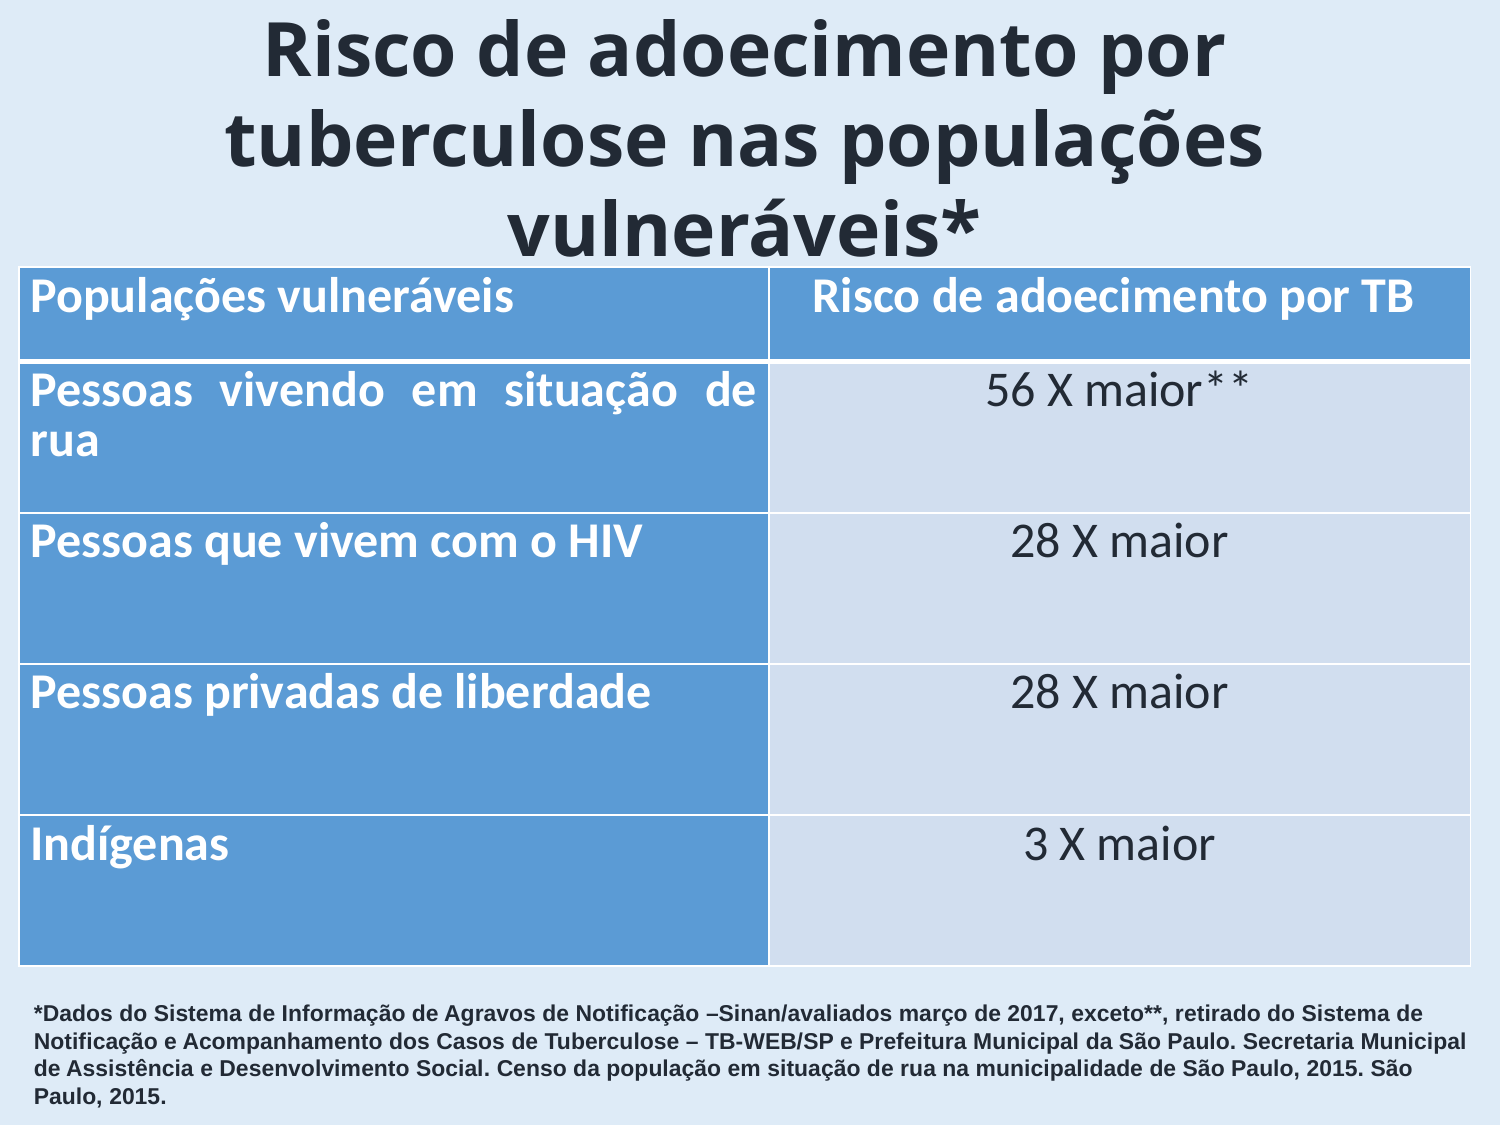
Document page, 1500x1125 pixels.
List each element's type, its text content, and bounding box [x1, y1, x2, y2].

table_header Risco de adoecimento por TB [770, 268, 1470, 359]
table_cell Pessoas privadas de liberdade [20, 665, 768, 814]
table_cell 56 X maior** [770, 364, 1470, 512]
table_cell 28 X maior [770, 665, 1470, 814]
table_cell Indígenas [20, 816, 768, 965]
text_box Risco de adoecimento por tuberculose nas populações vulneráveis* [62, 42, 1427, 231]
text_box *Dados do Sistema de Informação de Agravos de Notificação –Sinan/avaliados março de 2017, exceto**, retirado do Sistema de Notificação e Acompanhamento dos Casos de Tuberculose – TB-WEB/SP e Prefeitura Municipal da São Paulo. Secretaria Municipal de Assistência e Desenvolvimento Social. Censo da população em situação de rua na municipalidade de São Paulo, 2015. São Paulo, 2015. [19, 991, 1500, 1117]
table_cell 3 X maior [770, 816, 1470, 965]
table_header Populações vulneráveis [20, 268, 768, 359]
table_cell Pessoas vivendo em situação de rua [20, 364, 768, 512]
table_cell Pessoas que vivem com o HIV [20, 514, 768, 663]
table_cell 28 X maior [770, 514, 1470, 663]
